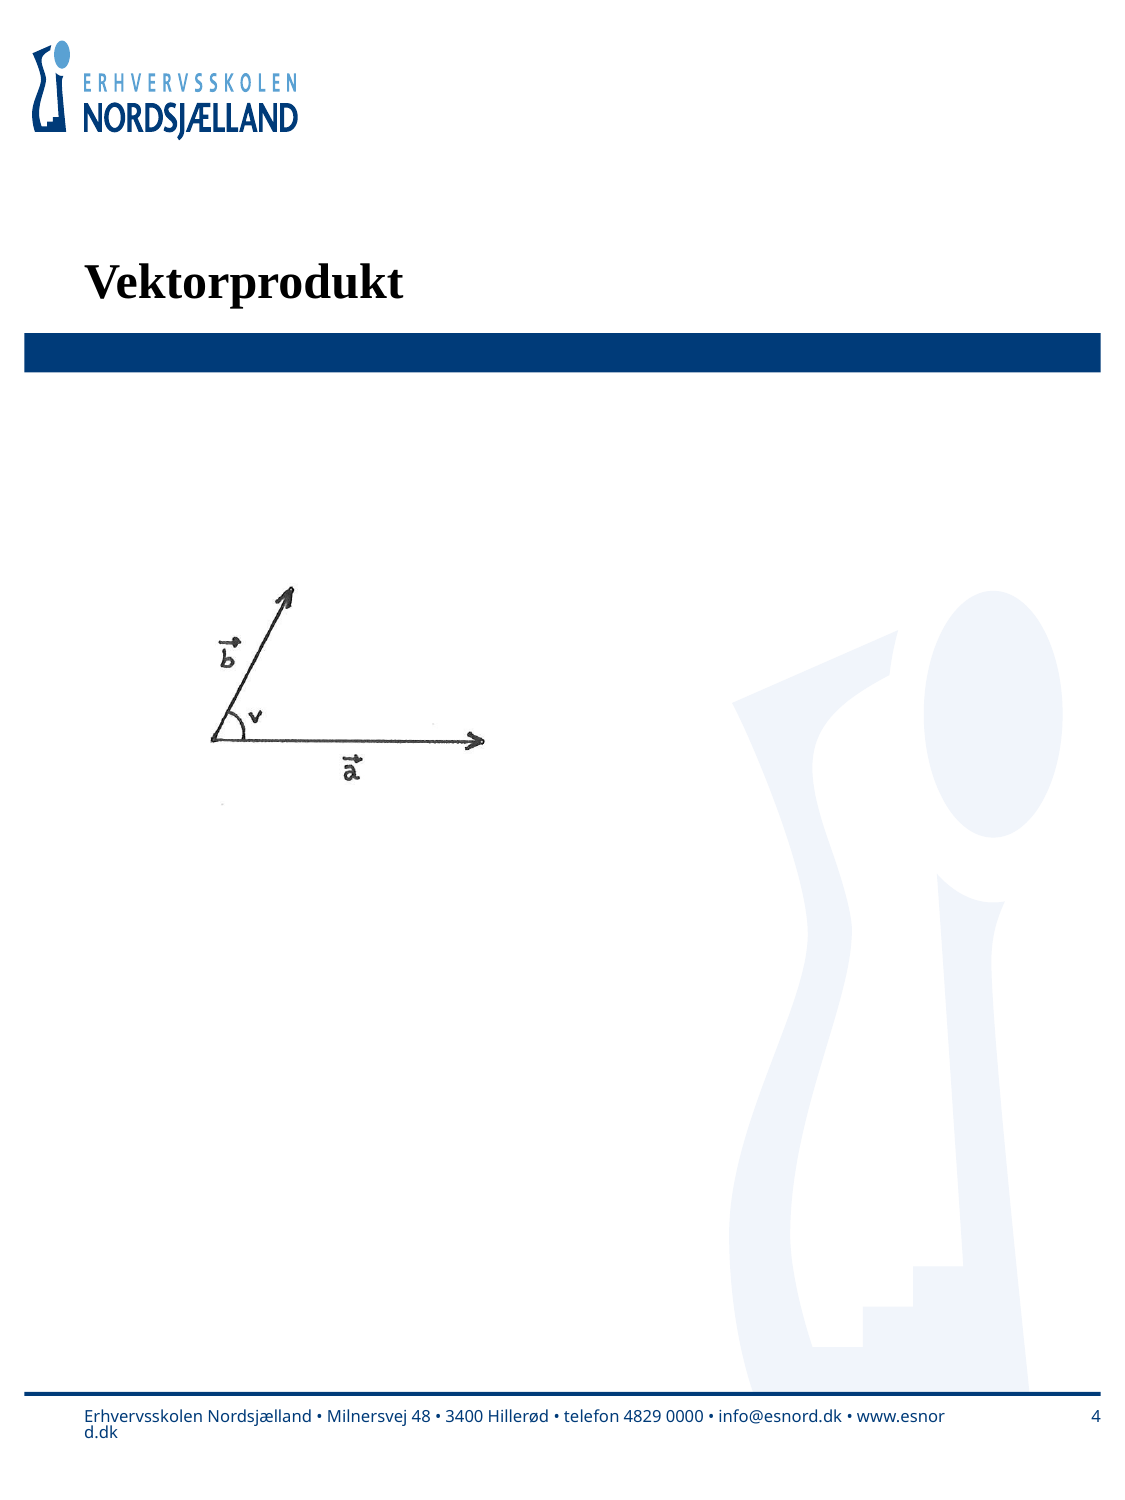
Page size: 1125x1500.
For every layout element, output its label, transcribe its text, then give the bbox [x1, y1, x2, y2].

title Vektorprodukt [84, 147, 1068, 309]
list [148, 477, 575, 882]
footer Erhvervsskolen Nordsjælland • Milnersvej 48 • 3400 Hillerød • telefon 4829 0000 • info@esnord.dk • www.esnord.dk [84, 1405, 953, 1443]
slide_number 4 [1065, 1405, 1101, 1443]
